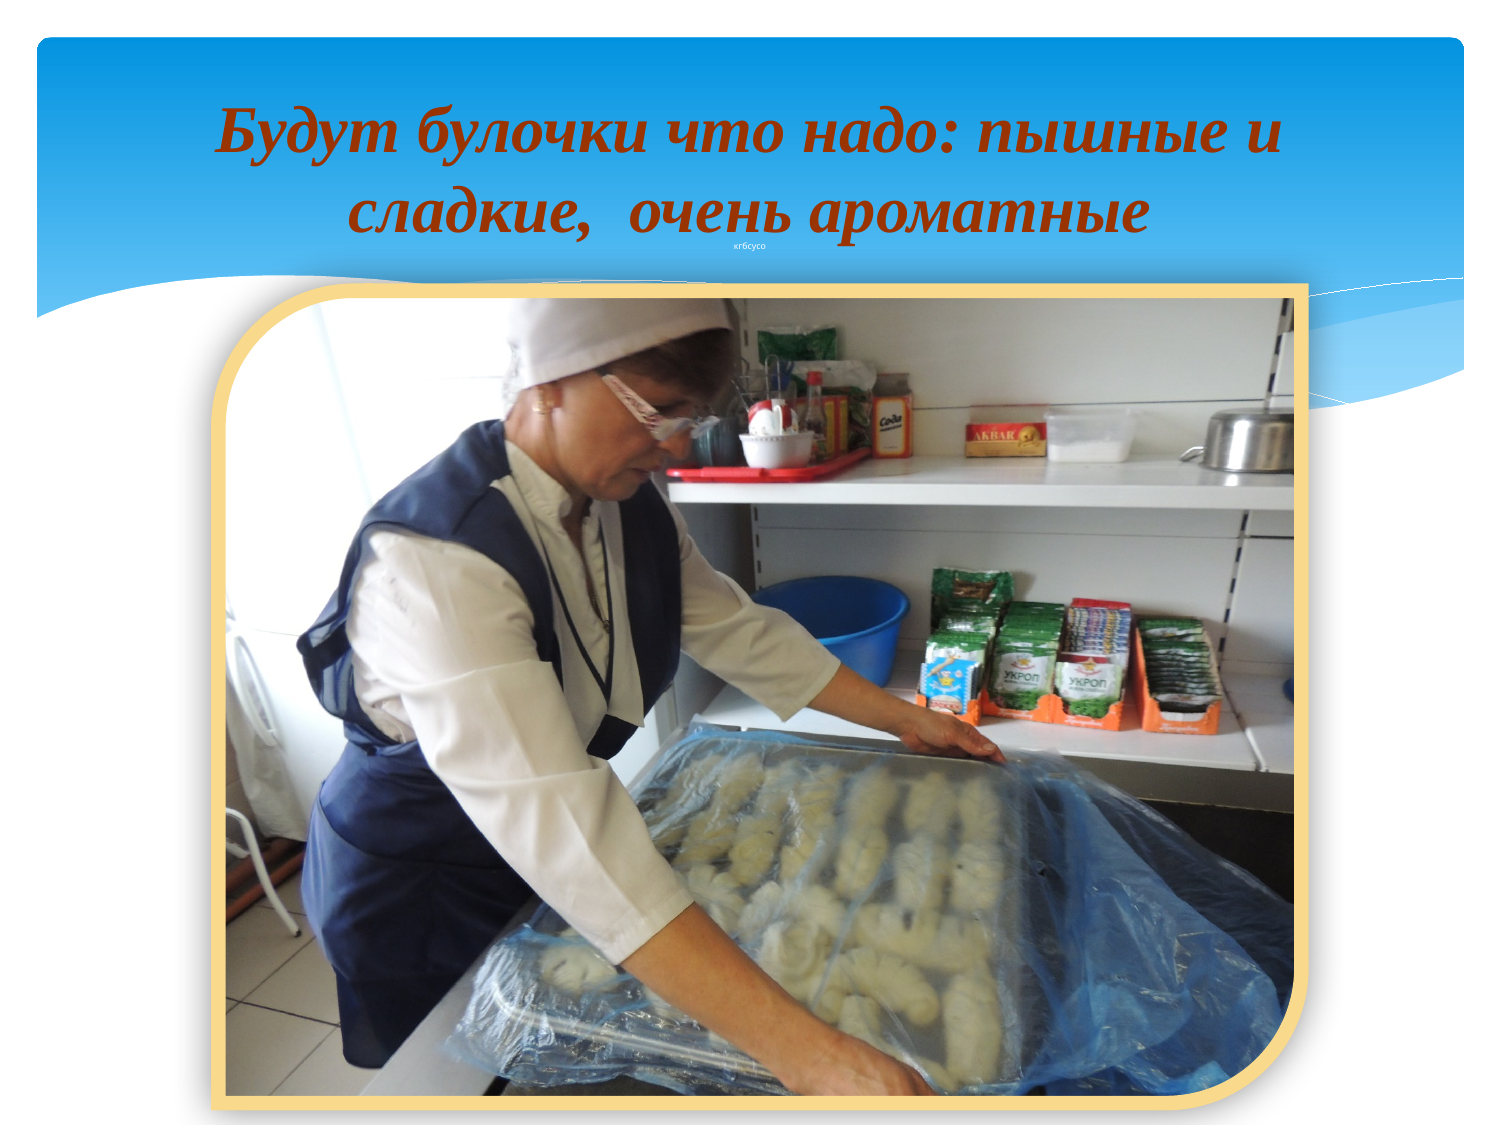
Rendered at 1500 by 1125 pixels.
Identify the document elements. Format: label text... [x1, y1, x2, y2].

text_box Будут булочки что надо: пышные и сладкие, очень ароматные [76, 78, 1424, 253]
title кгбсусо [75, 55, 1425, 261]
picture [218, 290, 1302, 1104]
